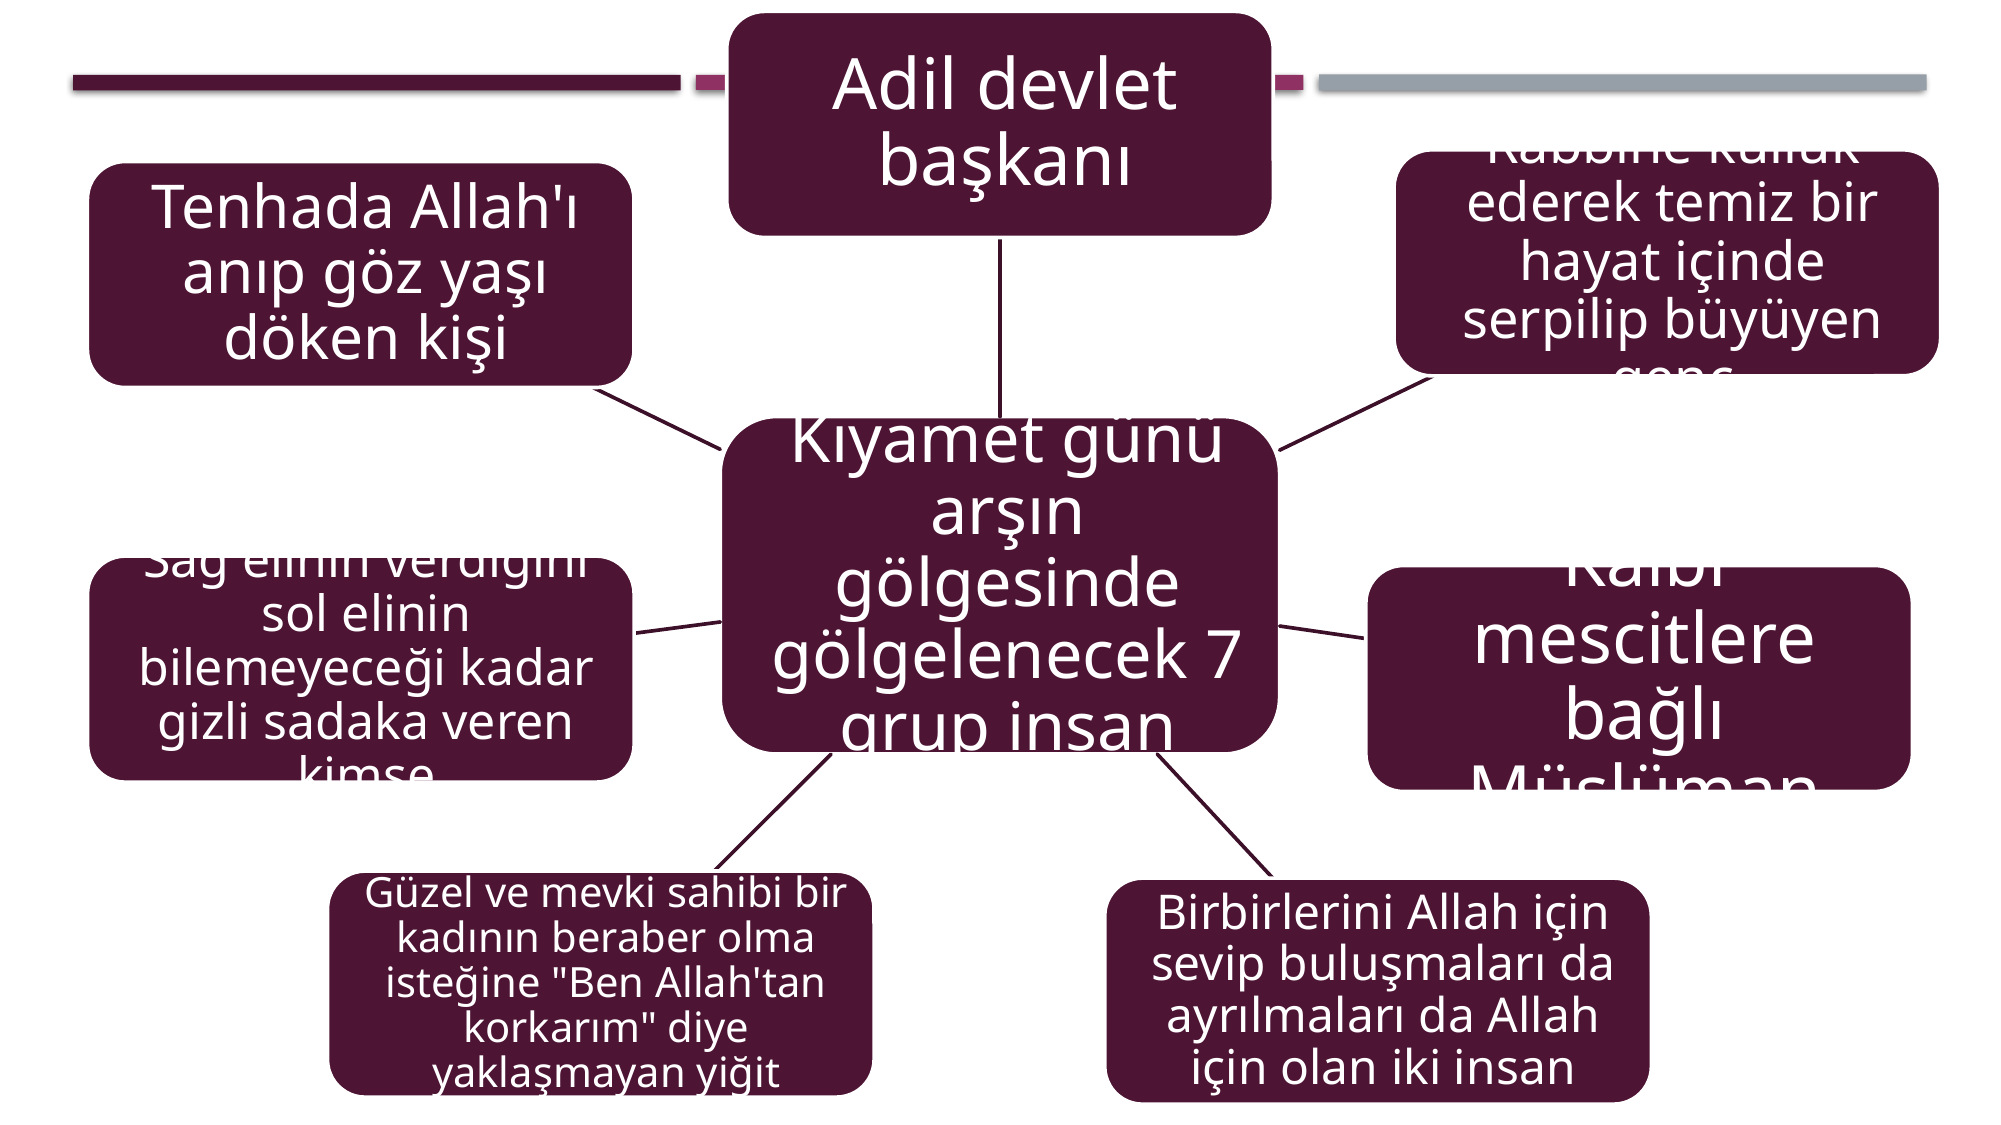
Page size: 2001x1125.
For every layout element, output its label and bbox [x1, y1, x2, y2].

text_box [0, 0, 2000, 1125]
